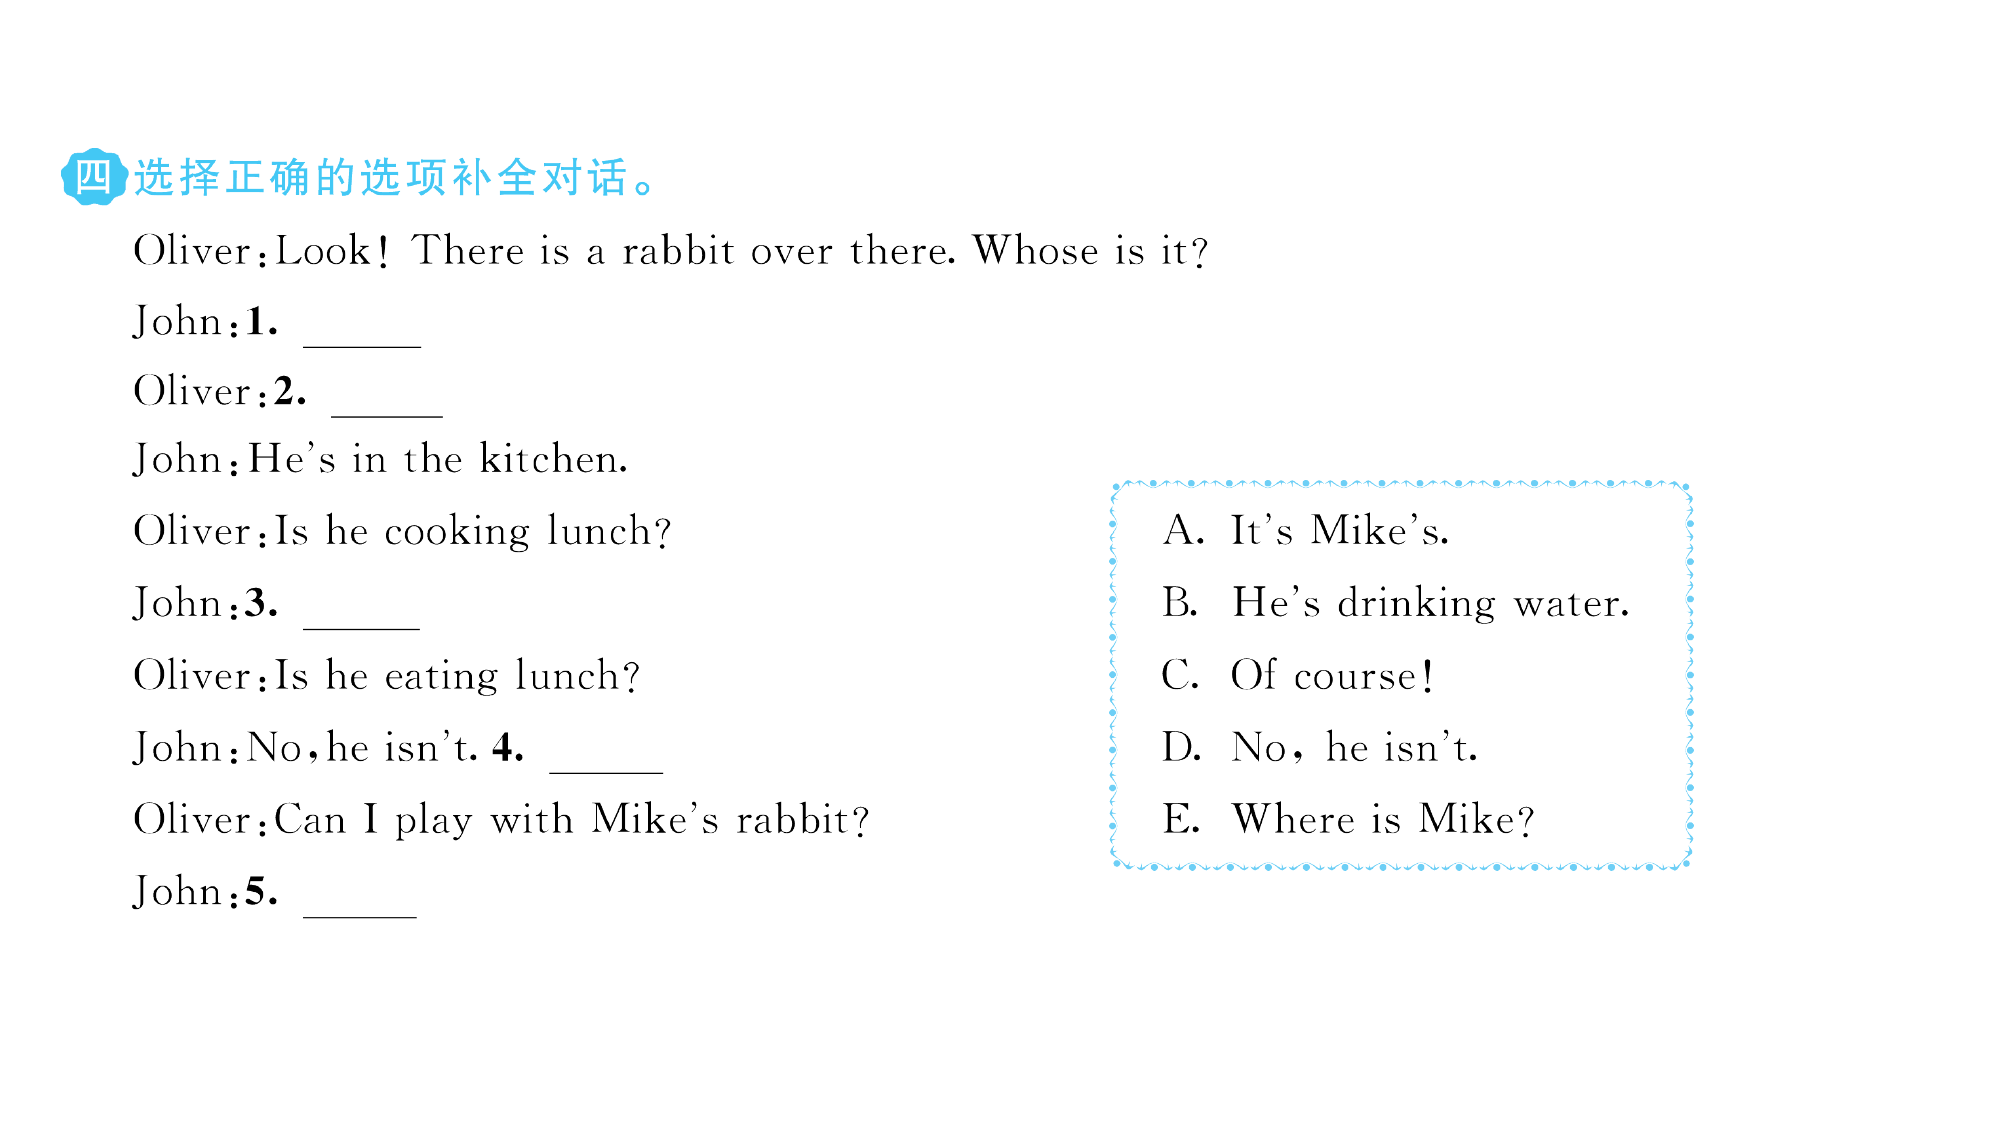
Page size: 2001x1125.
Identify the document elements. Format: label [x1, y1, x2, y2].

picture [56, 138, 1947, 924]
